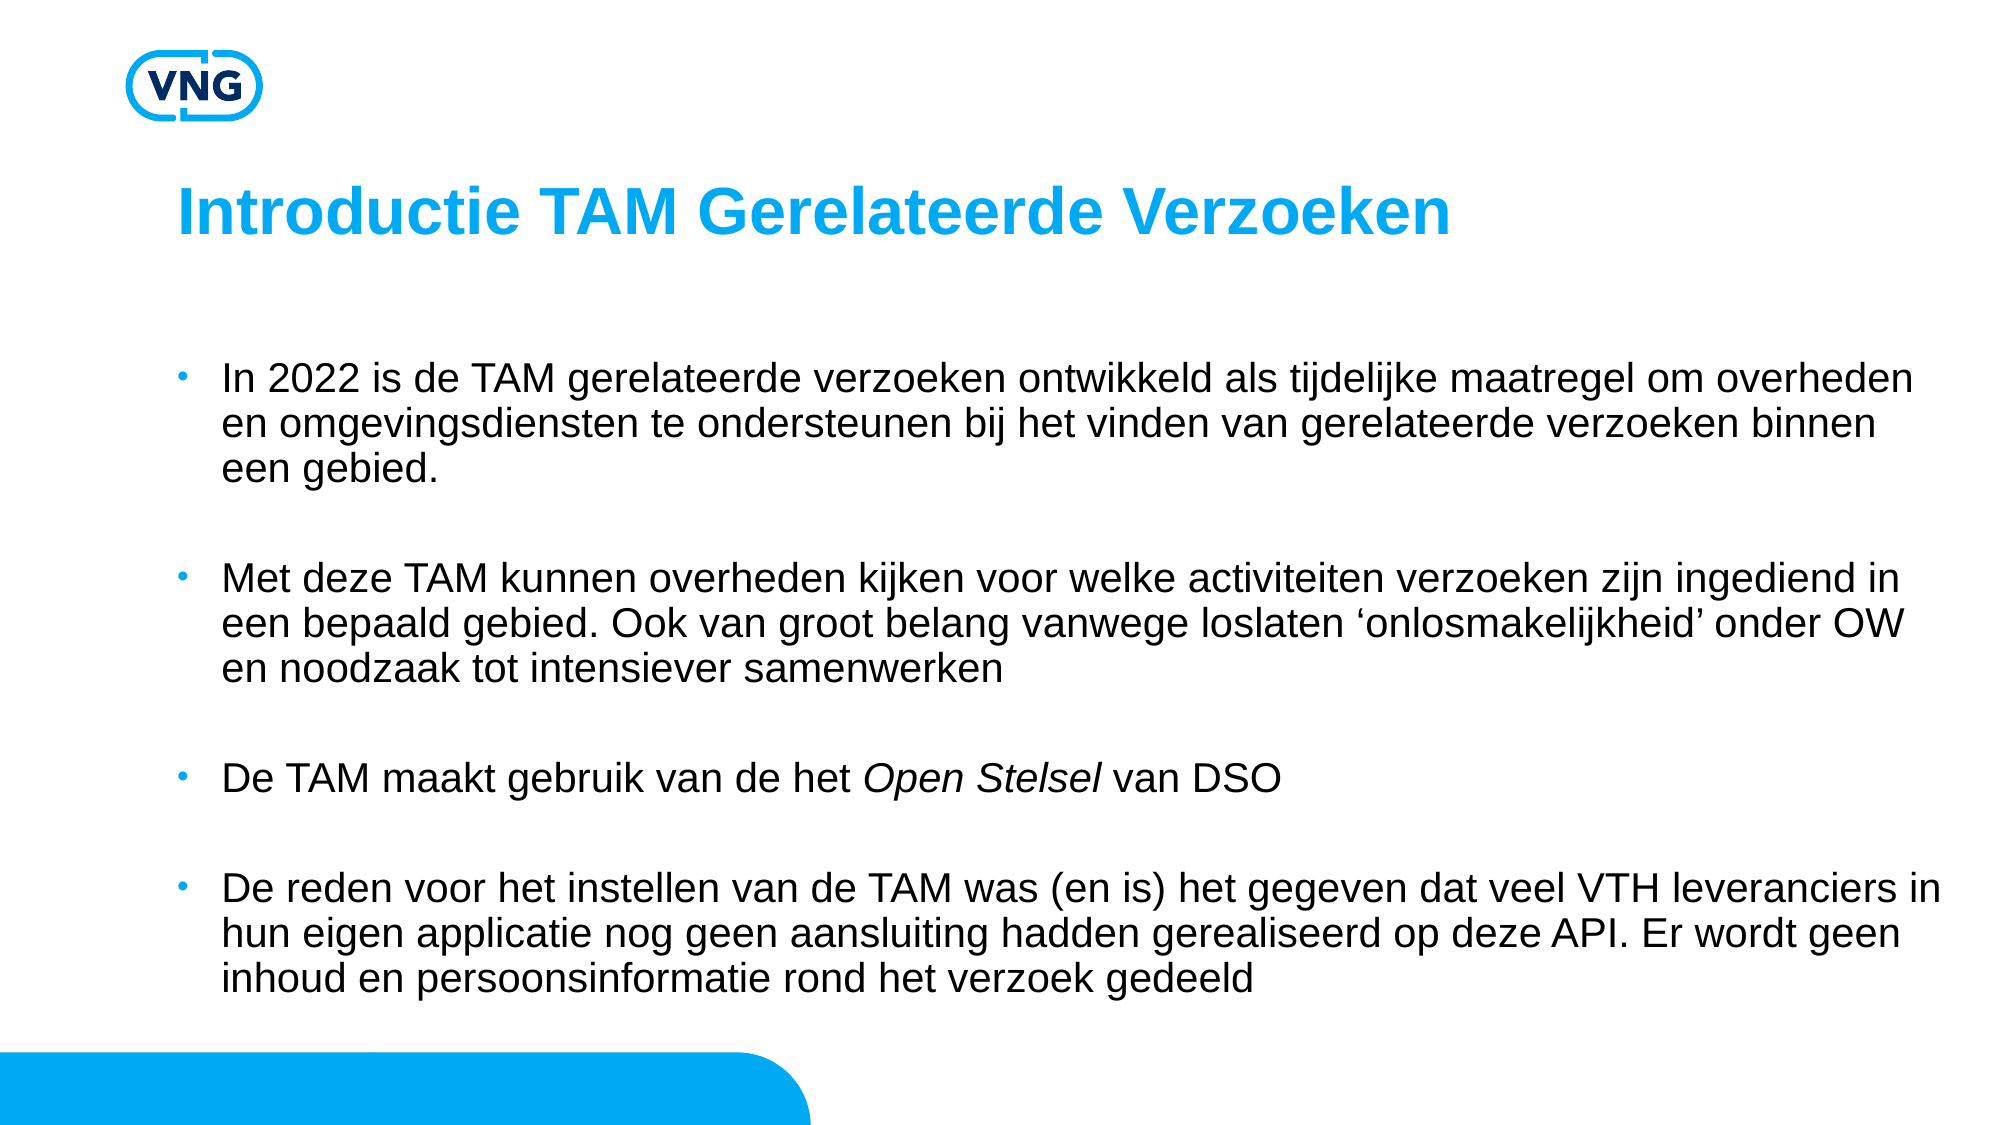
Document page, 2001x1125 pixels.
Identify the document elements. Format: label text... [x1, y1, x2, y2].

picture [79, 0, 433, 202]
list In 2022 is de TAM gerelateerde verzoeken ontwikkeld als tijdelijke maatregel om overheden en omgevingsdiensten te ondersteunen bij het vinden van gerelateerde verzoeken binnen een gebied. Met deze TAM kunnen overheden kijken voor welke activiteiten verzoeken zijn ingediend in een bepaald gebied. Ook van groot belang vanwege loslaten ‘onlosmakelijkheid’ onder OW en noodzaak tot intensiever samenwerken De TAM maakt gebruik van de het Open Stelsel van DSO De reden voor het instellen van de TAM was (en is) het gegeven dat veel VTH leveranciers in hun eigen applicatie nog geen aansluiting hadden gerealiseerd op deze API. Er wordt geen inhoud en persoonsinformatie rond het verzoek gedeeld [177, 356, 1953, 1095]
title Introductie TAM Gerelateerde Verzoeken [177, 177, 1823, 296]
